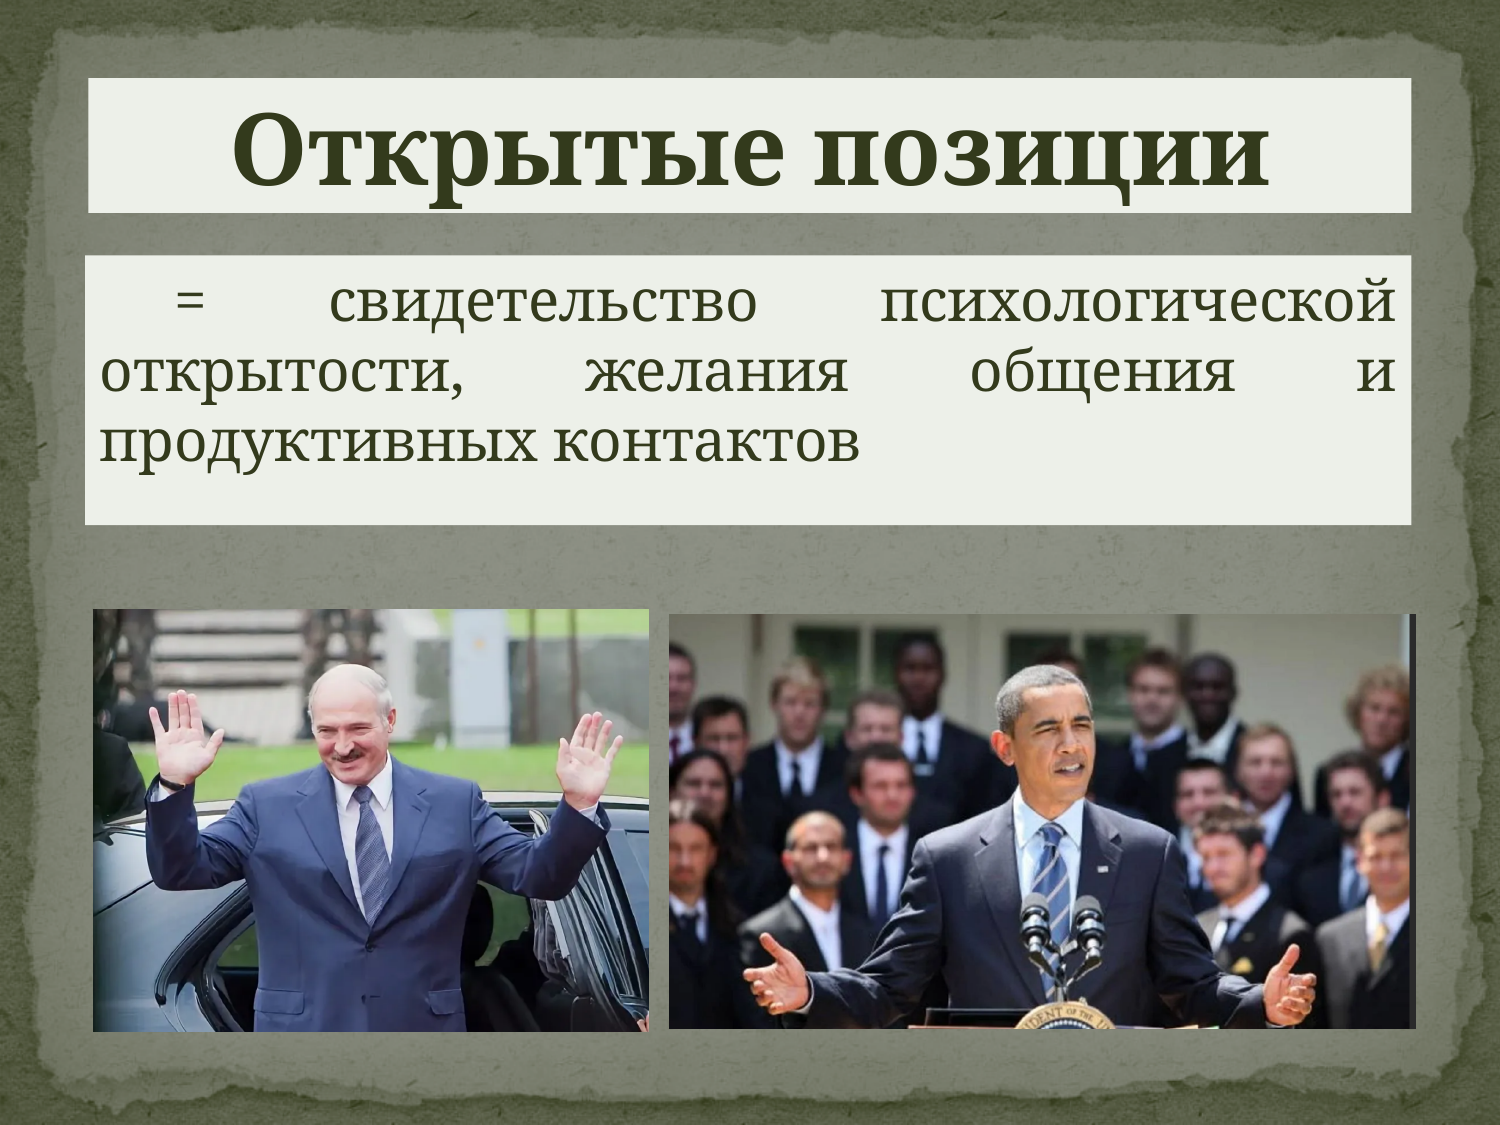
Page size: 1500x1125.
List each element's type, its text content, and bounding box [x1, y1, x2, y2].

text_box = свидетельство психологической открытости, желания общения и продуктивных контактов [85, 255, 1412, 526]
picture [669, 614, 1416, 1029]
picture [93, 609, 649, 1032]
text_box Открытые позиции [88, 78, 1412, 213]
